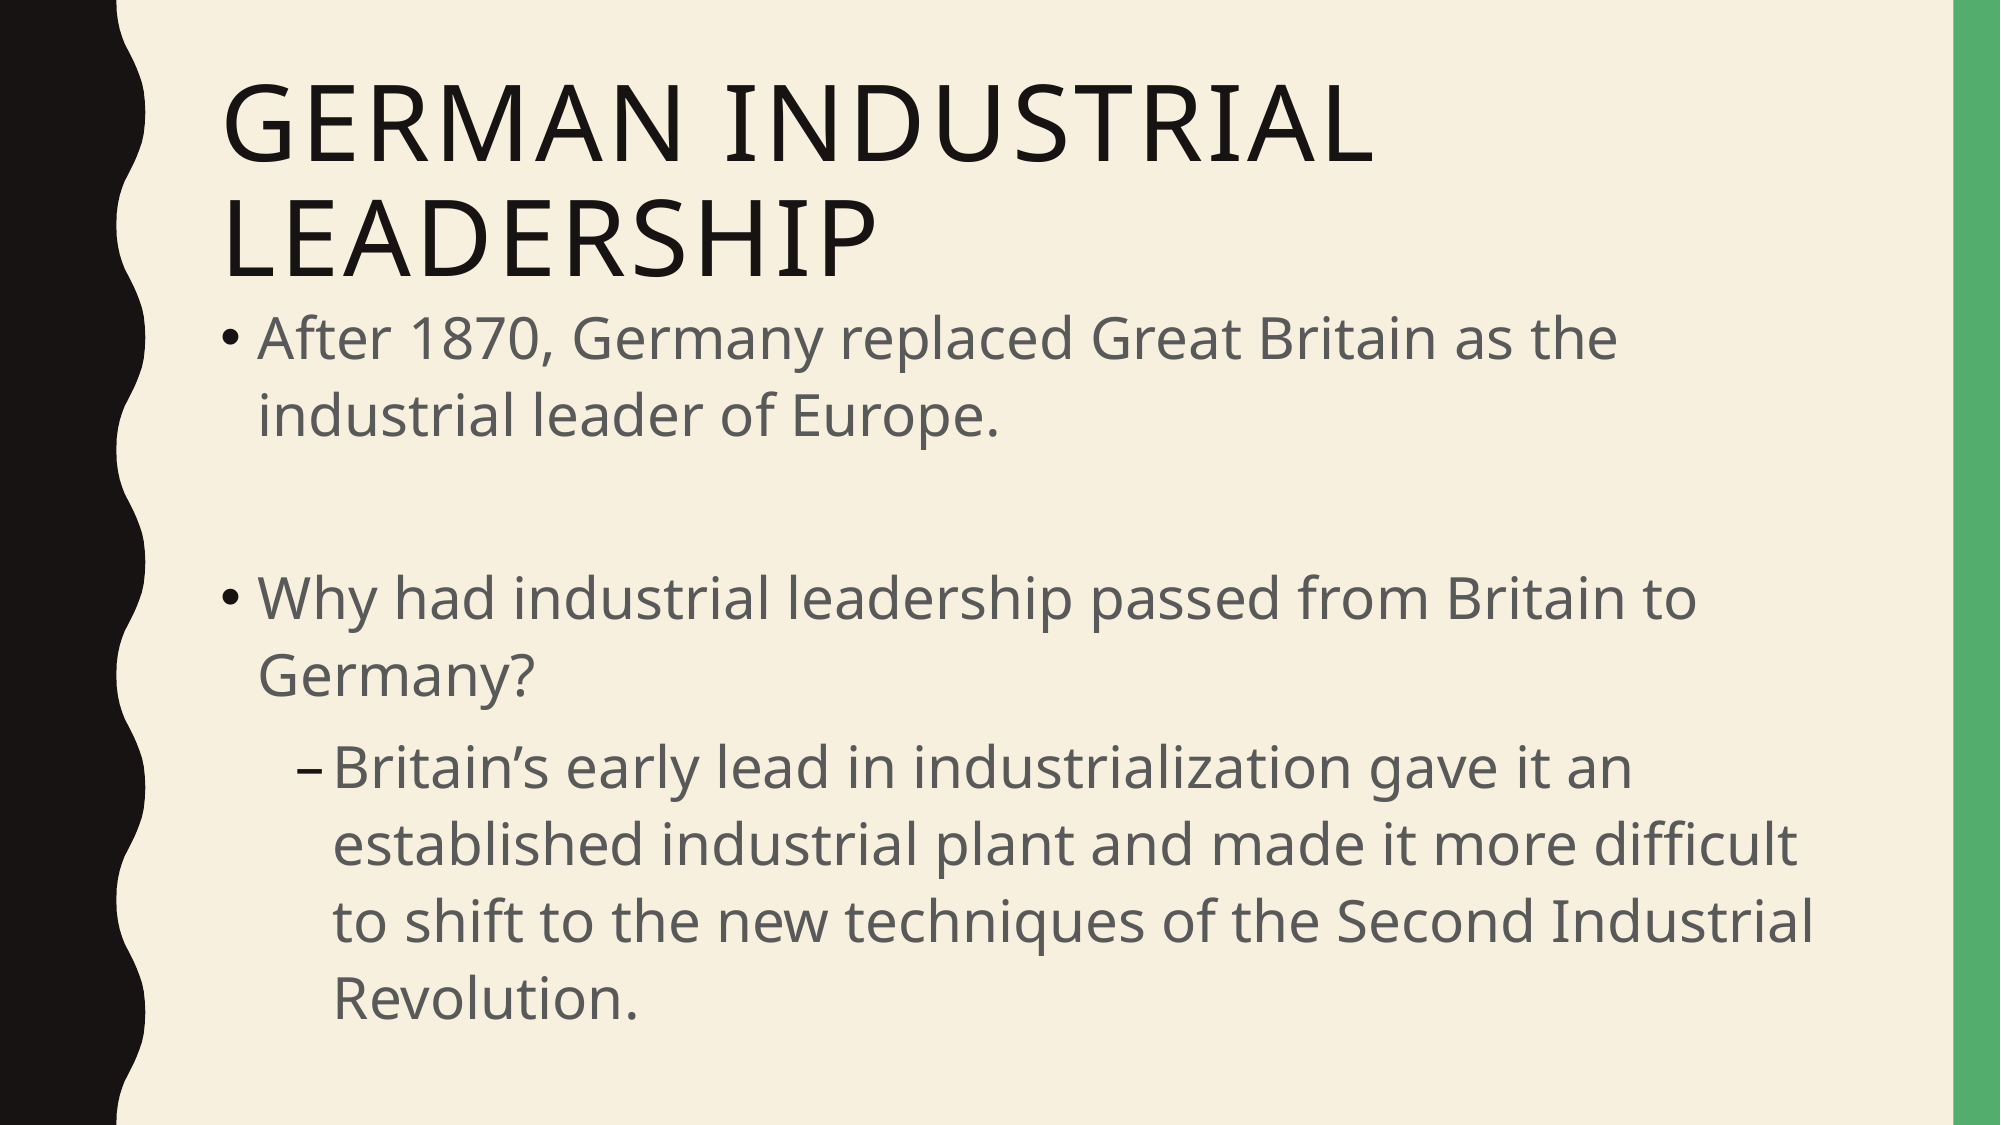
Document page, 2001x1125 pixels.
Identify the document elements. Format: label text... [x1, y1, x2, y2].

list After 1870, Germany replaced Great Britain as the industrial leader of Europe. Why had industrial leadership passed from Britain to Germany? Britain’s early lead in industrialization gave it an established industrial plant and made it more difficult to shift to the new techniques of the Second Industrial Revolution. [205, 286, 1875, 965]
title German Industrial Leadership [205, 62, 1875, 286]
